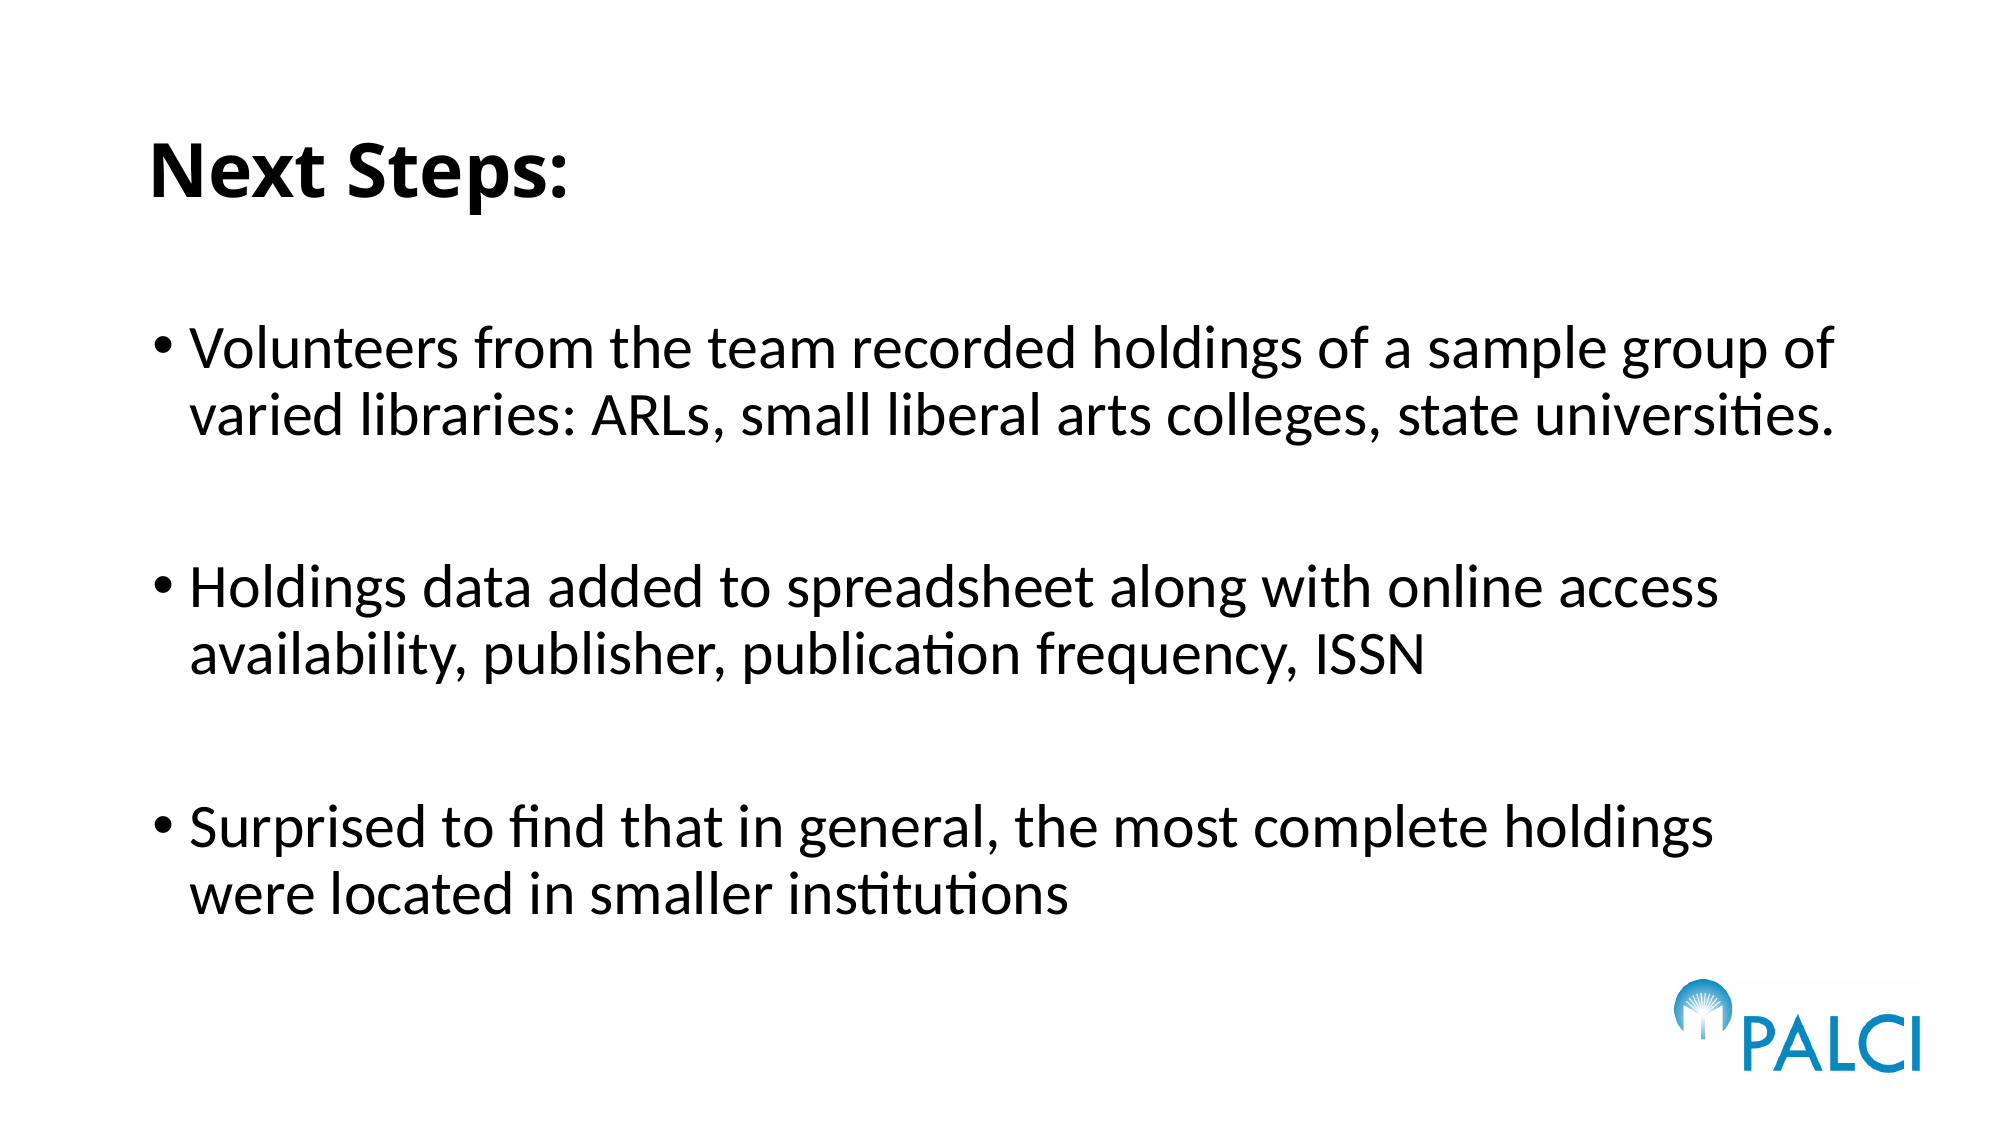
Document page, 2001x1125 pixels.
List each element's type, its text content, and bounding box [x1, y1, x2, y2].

text_box Next Steps: [132, 114, 1675, 220]
picture [1674, 979, 1925, 1095]
list Volunteers from the team recorded holdings of a sample group of varied libraries: ARLs, small liberal arts colleges, state universities. Holdings data added to spreadsheet along with online access availability, publisher, publication frequency, ISSN Surprised to find that in general, the most complete holdings were located in smaller institutions [137, 307, 1863, 952]
